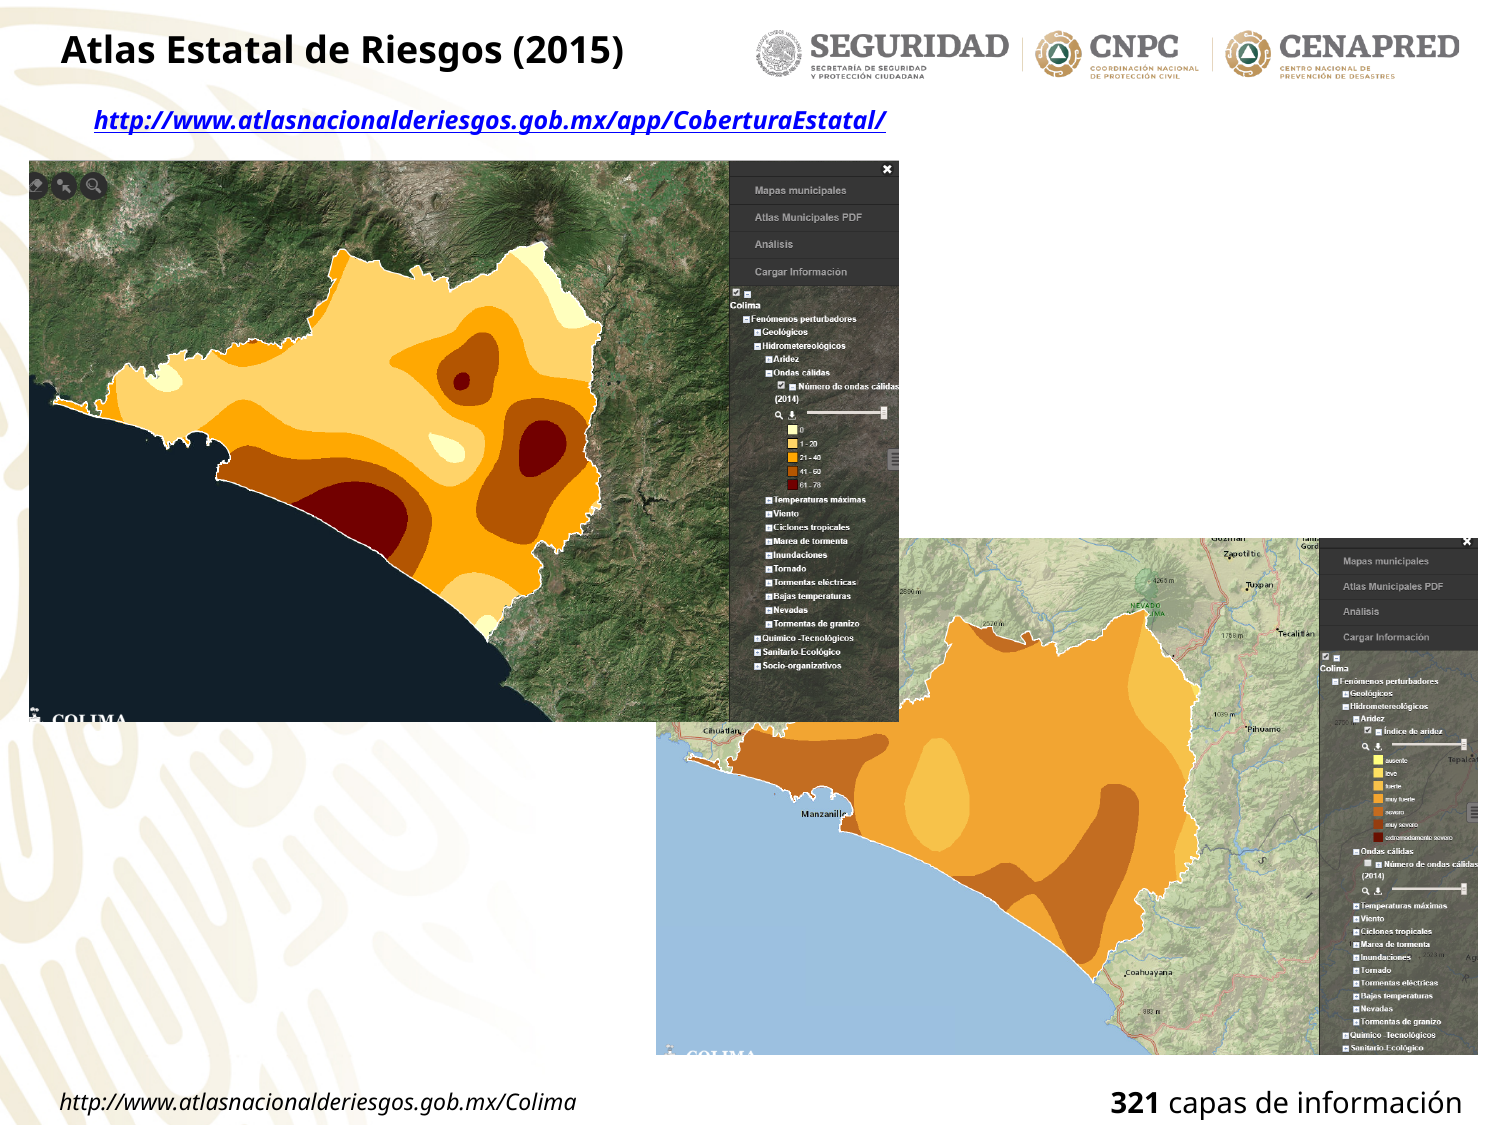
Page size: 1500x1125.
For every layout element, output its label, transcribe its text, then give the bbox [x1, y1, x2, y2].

text_box http://www.atlasnacionalderiesgos.gob.mx/app/CoberturaEstatal/ [79, 97, 901, 147]
text_box http://www.atlasnacionalderiesgos.gob.mx/Colima [44, 1080, 593, 1123]
picture [0, 3, 1478, 1125]
text_box 321 capas de información [1095, 1076, 1478, 1125]
text_box Atlas Estatal de Riesgos (2015) [46, 19, 640, 79]
